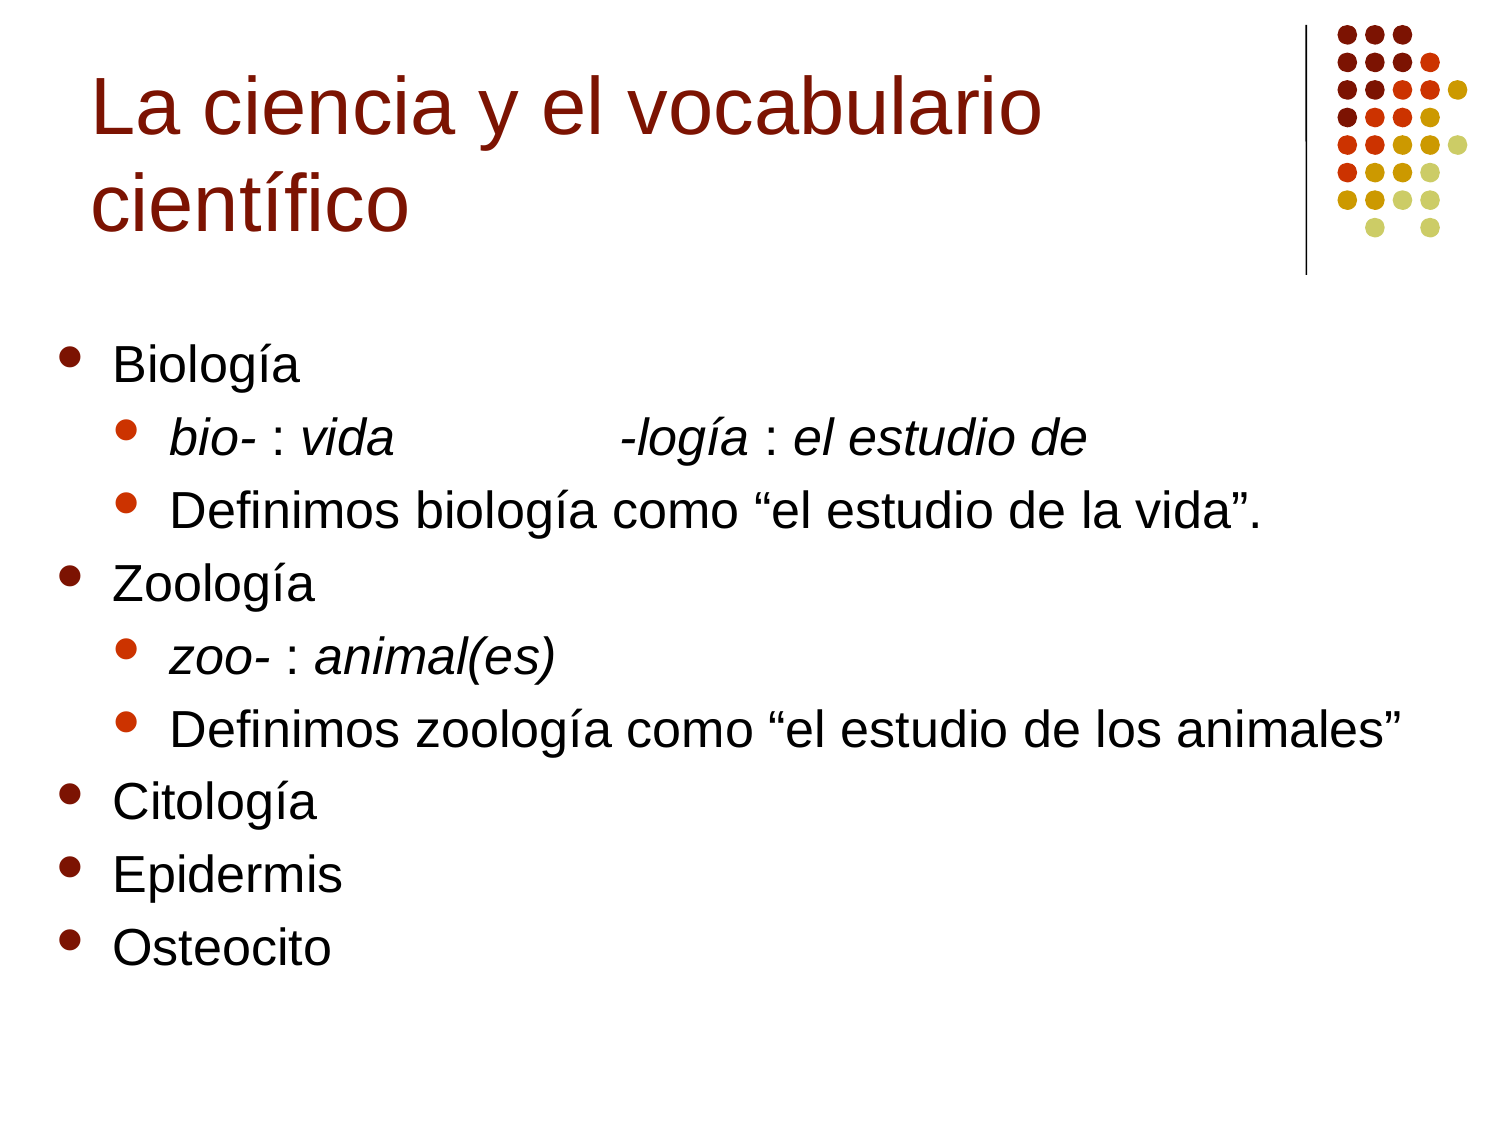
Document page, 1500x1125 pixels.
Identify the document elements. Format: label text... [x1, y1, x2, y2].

list Biología bio- : vida -logía : el estudio de Definimos biología como “el estudio de la vida”. Zoología zoo- : animal(es) Definimos zoología como “el estudio de los animales” Citología Epidermis Osteocito [40, 322, 1465, 1048]
title La ciencia y el vocabulario científico [74, 42, 1313, 256]
